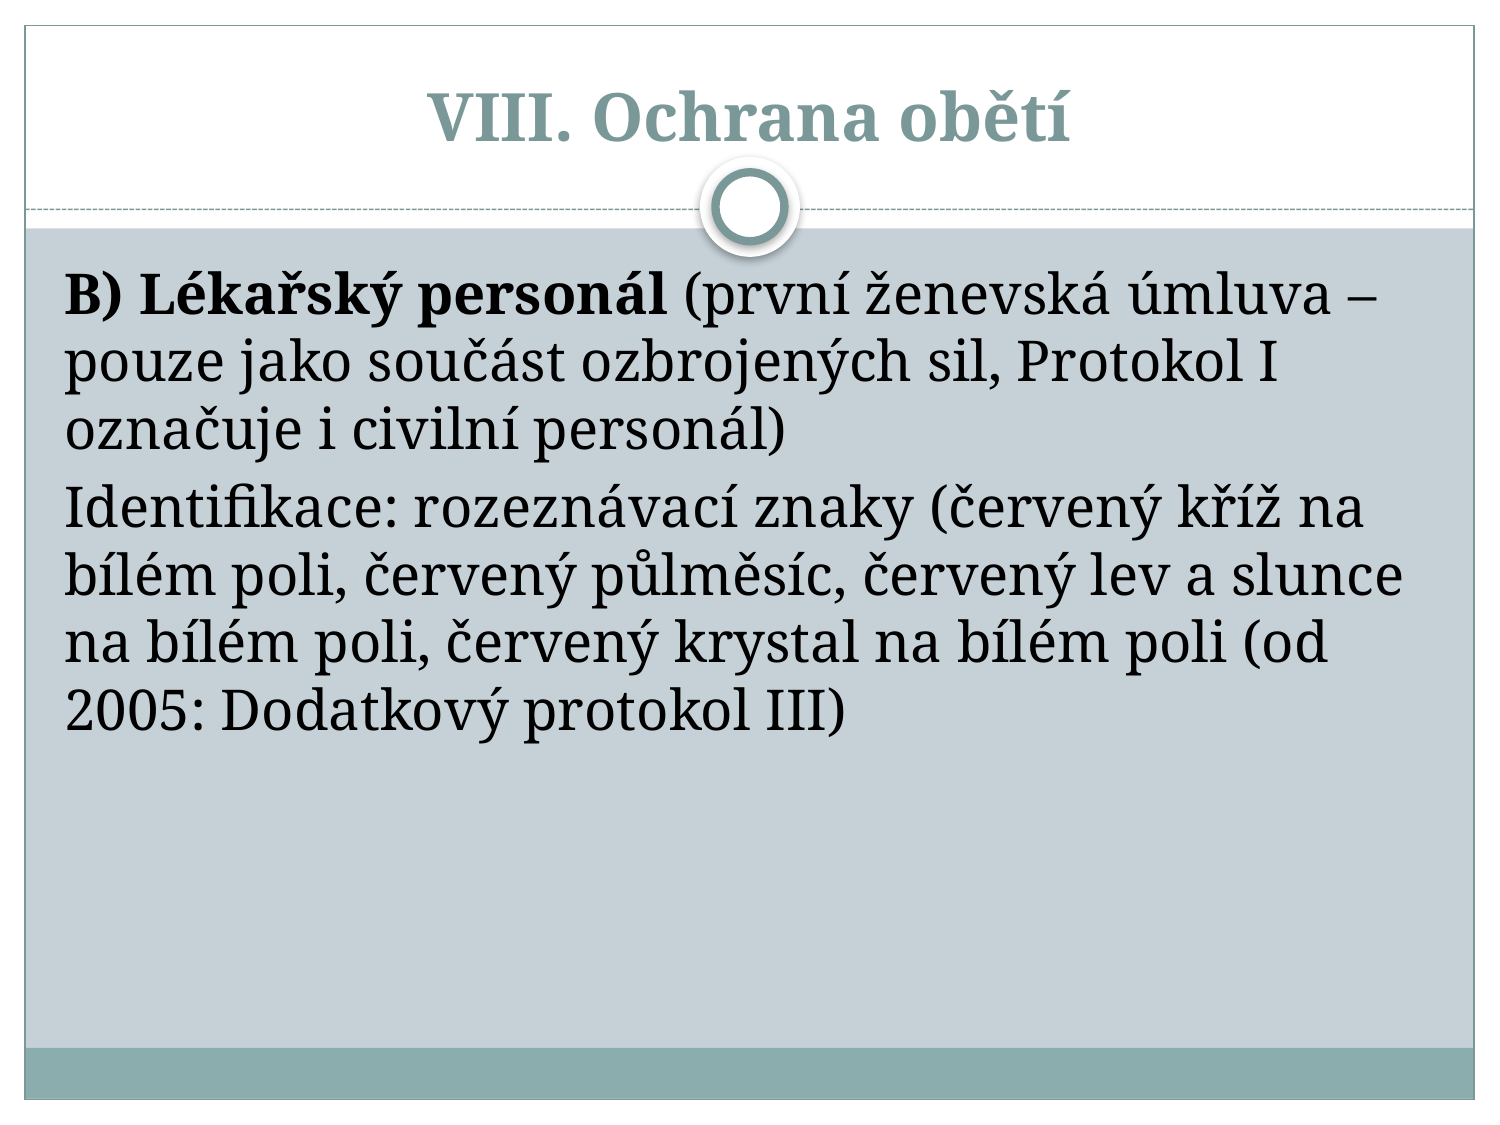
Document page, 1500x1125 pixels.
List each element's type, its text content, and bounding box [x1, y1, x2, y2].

list B) Lékařský personál (první ženevská úmluva – pouze jako součást ozbrojených sil, Protokol I označuje i civilní personál) Identifikace: rozeznávací znaky (červený kříž na bílém poli, červený půlměsíc, červený lev a slunce na bílém poli, červený krystal na bílém poli (od 2005: Dodatkový protokol III) [49, 250, 1445, 1001]
title VIII. Ochrana obětí [49, 37, 1450, 162]
